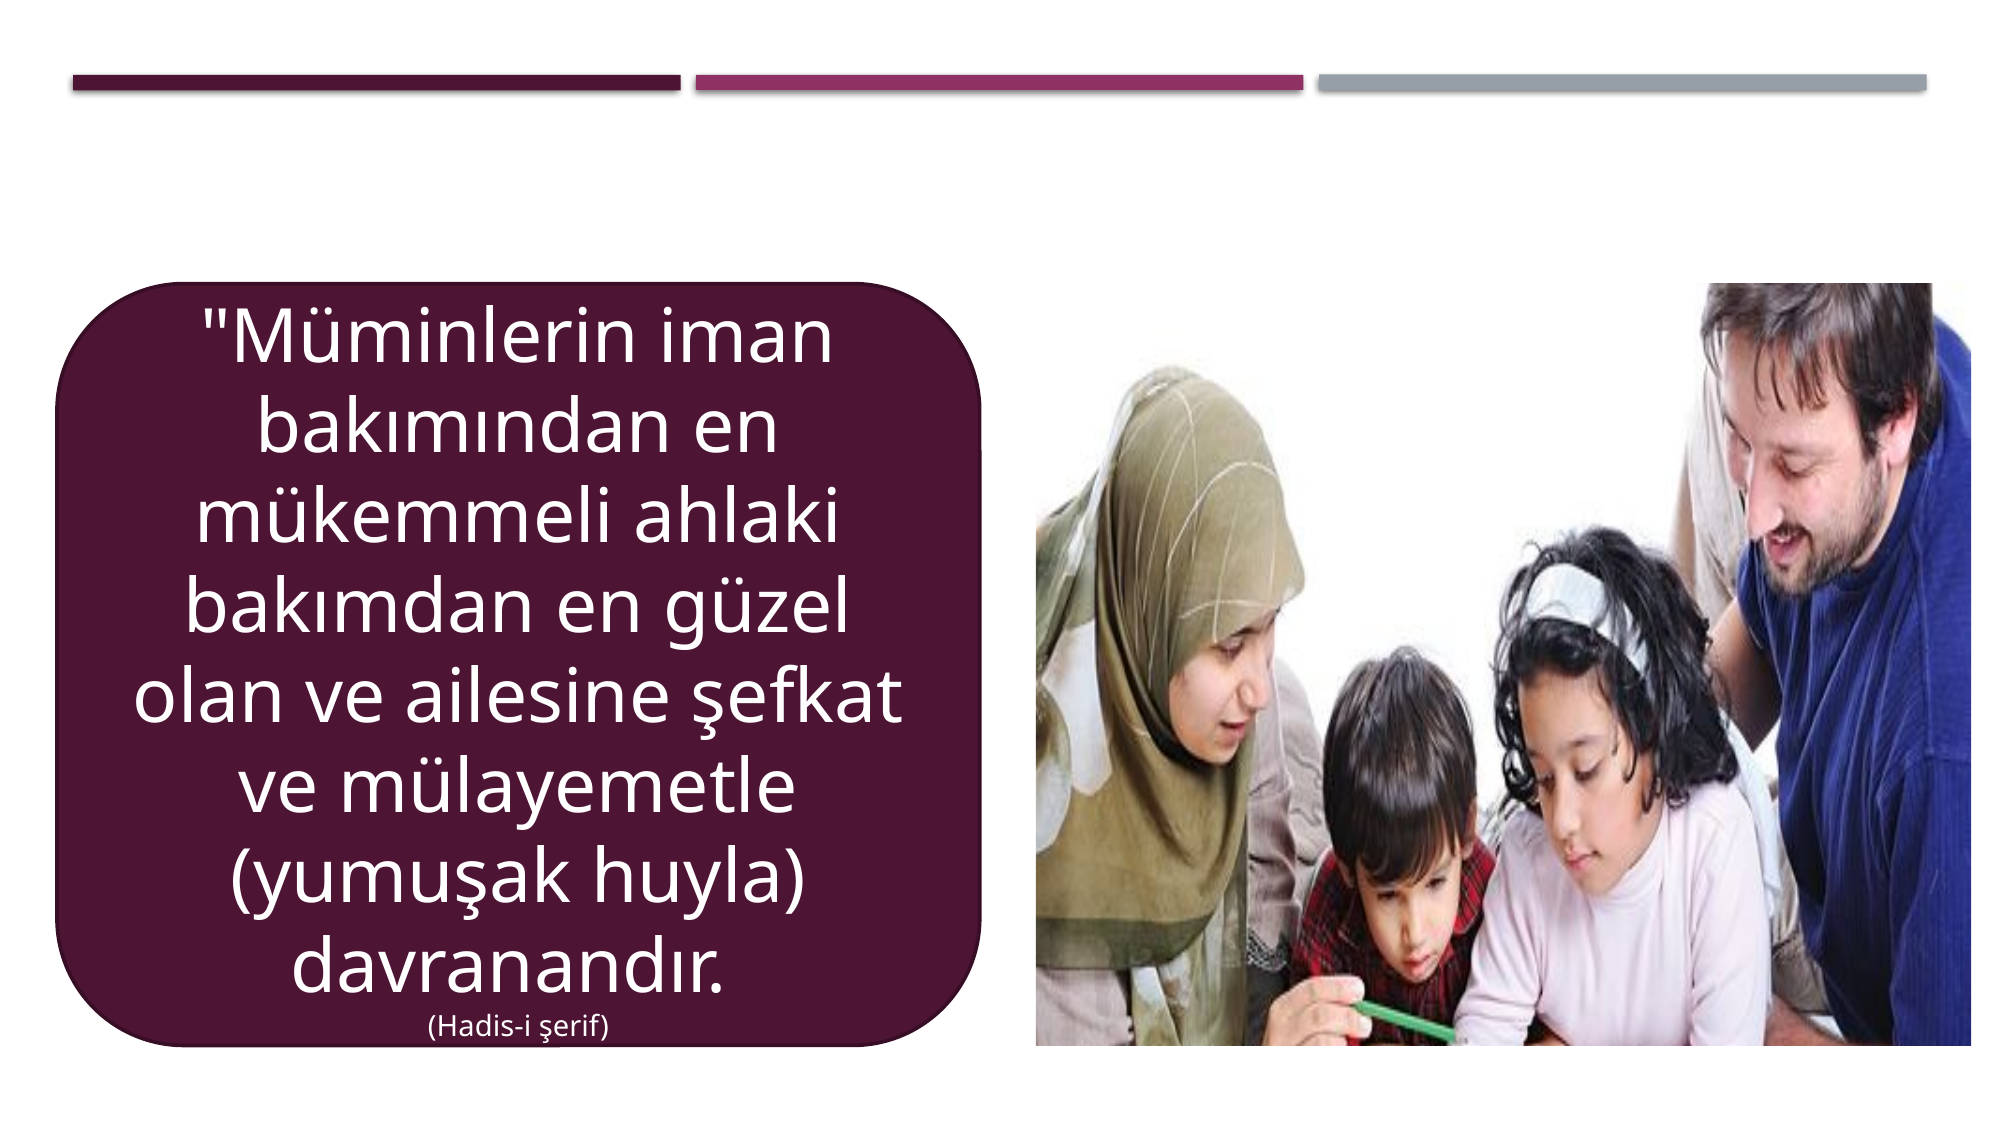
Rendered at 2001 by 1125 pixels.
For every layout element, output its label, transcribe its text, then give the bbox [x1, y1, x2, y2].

picture [1035, 283, 1972, 1046]
text_box "Müminlerin iman bakımından en mükemmeli ahlaki bakımdan en güzel olan ve ailesine şefkat ve mülayemetle (yumuşak huyla) davranandır. (Hadis-i şerif) [55, 281, 982, 1048]
